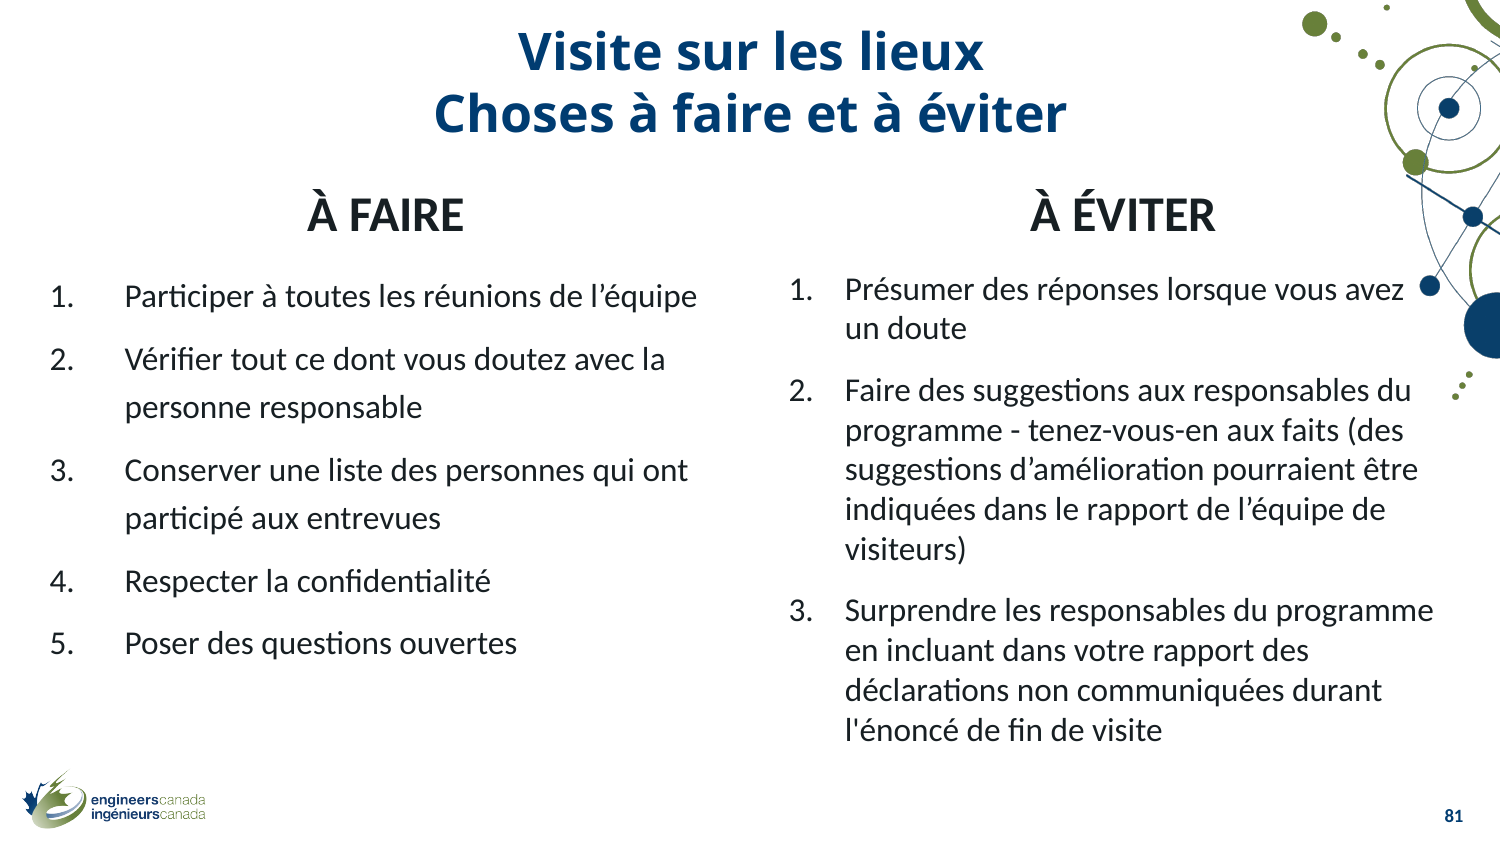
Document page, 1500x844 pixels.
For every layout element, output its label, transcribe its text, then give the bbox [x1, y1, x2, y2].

picture [21, 767, 206, 830]
picture [1227, 0, 1500, 520]
text_box Présumer des réponses lorsque vous avez un doute Faire des suggestions aux responsables du programme - tenez-vous-en aux faits (des suggestions d’amélioration pourraient être indiquées dans le rapport de l’équipe de visiteurs) Surprendre les responsables du programme en incluant dans votre rapport des déclarations non communiquées durant l'énoncé de fin de visite [773, 259, 1453, 674]
text_box À FAIRE [34, 173, 739, 224]
text_box Visite sur les lieux Choses à faire et à éviter [76, 9, 1427, 151]
text_box À ÉVITER [777, 173, 1471, 233]
slide_number 81 [1423, 803, 1479, 827]
text_box Participer à toutes les réunions de l’équipe Vérifier tout ce dont vous doutez avec la personne responsable Conserver une liste des personnes qui ont participé aux entrevues Respecter la confidentialité Poser des questions ouvertes [34, 259, 720, 729]
